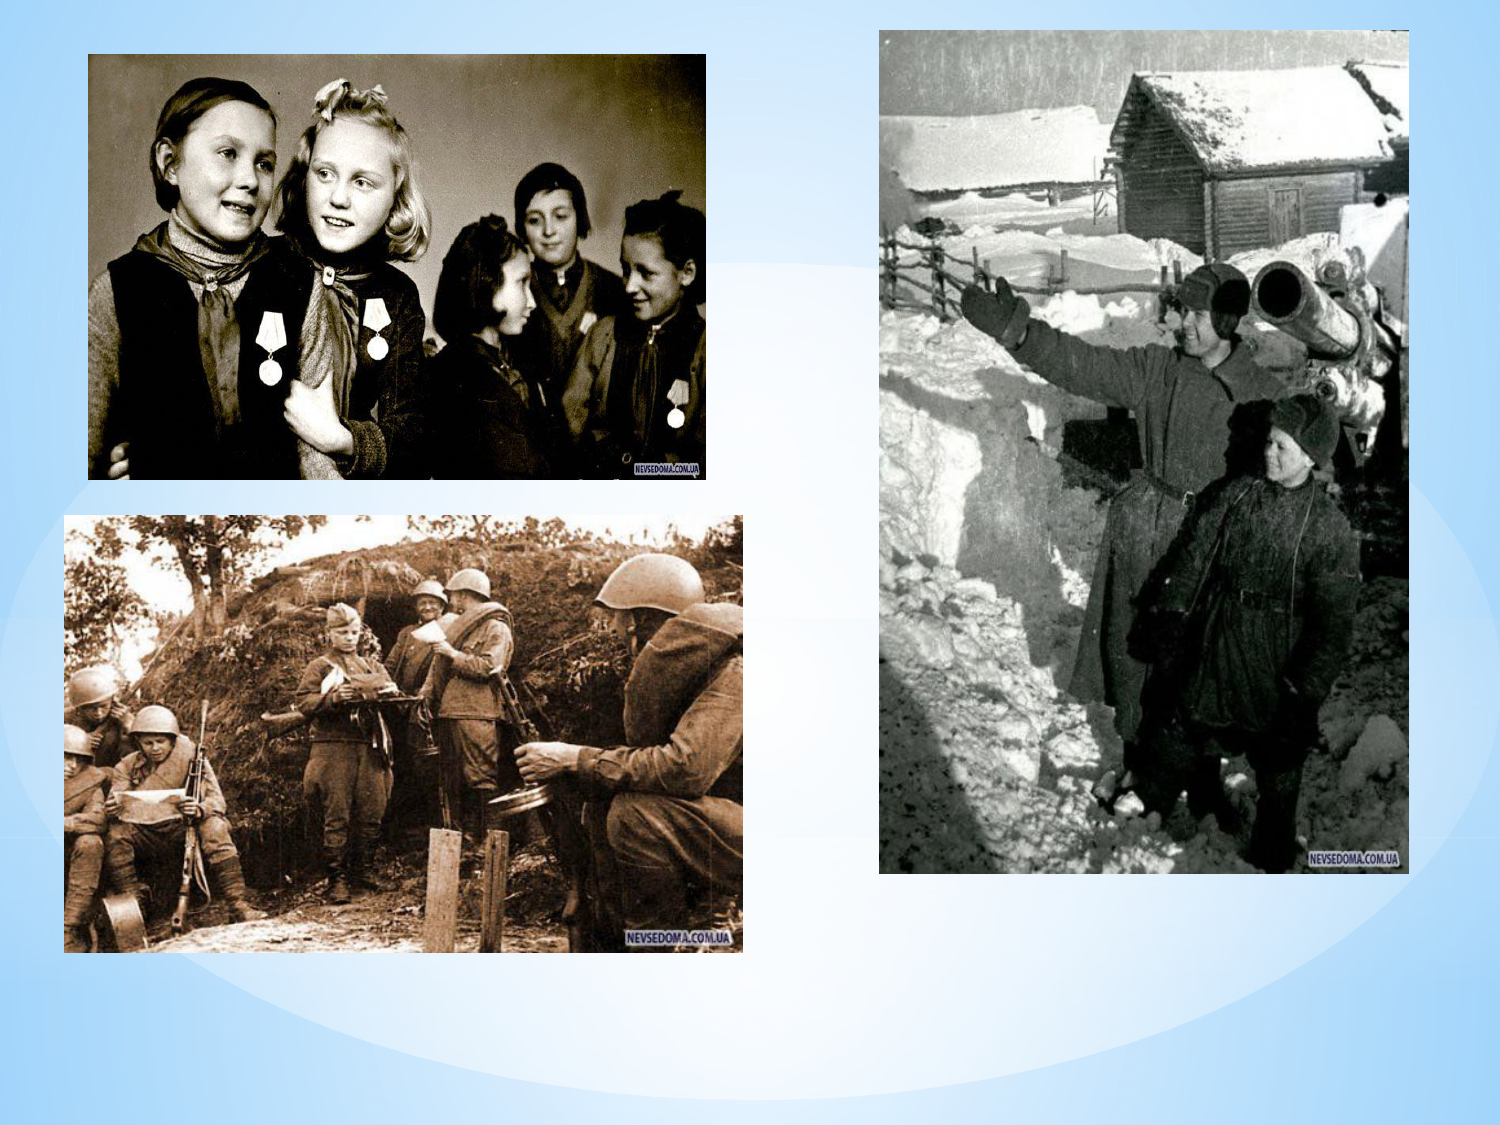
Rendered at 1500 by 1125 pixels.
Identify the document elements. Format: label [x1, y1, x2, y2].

picture [63, 514, 743, 953]
picture [879, 30, 1409, 874]
picture [88, 54, 706, 480]
